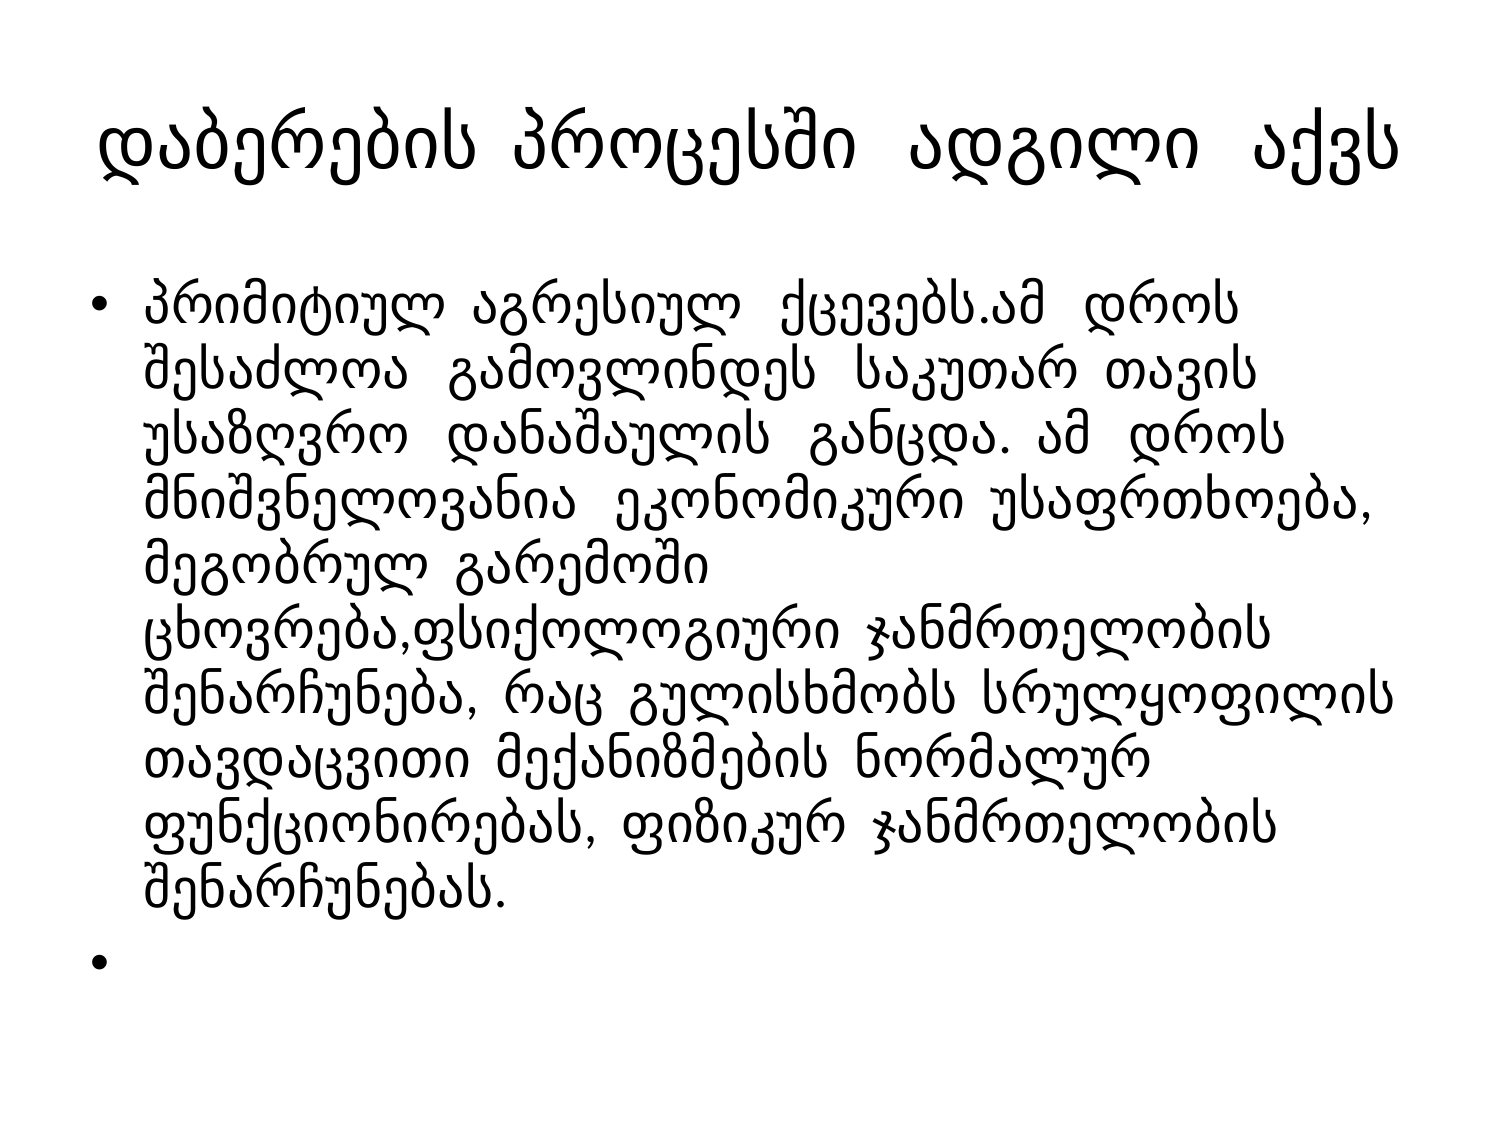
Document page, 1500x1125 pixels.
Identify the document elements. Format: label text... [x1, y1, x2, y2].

list პრიმიტიულ აგრესიულ ქცევებს.ამ დროს შესაძლოა გამოვლინდეს საკუთარ თავის უსაზღვრო დანაშაულის განცდა. ამ დროს მნიშვნელოვანია ეკონომიკური უსაფრთხოება, მეგობრულ გარემოში ცხოვრება,ფსიქოლოგიური ჯანმრთელობის შენარჩუნება, რაც გულისხმობს სრულყოფილის თავდაცვითი მექანიზმების ნორმალურ ფუნქციონირებას, ფიზიკურ ჯანმრთელობის შენარჩუნებას. [75, 262, 1425, 1005]
title დაბერების პროცესში ადგილი აქვს [75, 45, 1425, 233]
